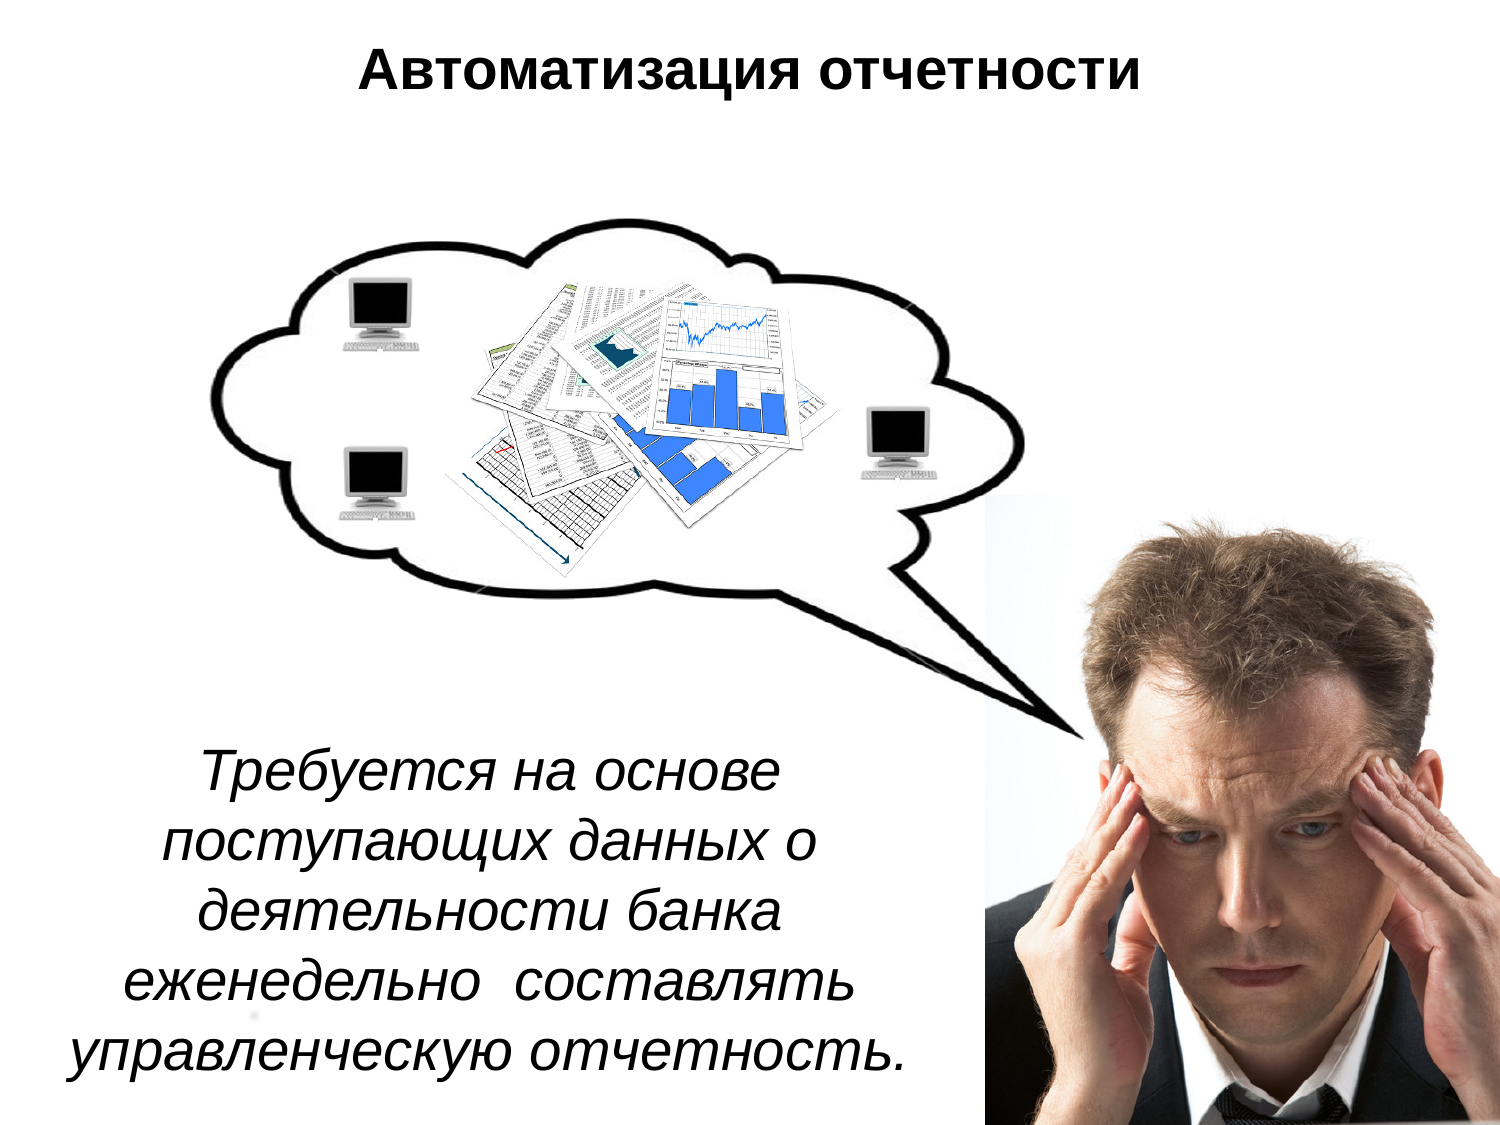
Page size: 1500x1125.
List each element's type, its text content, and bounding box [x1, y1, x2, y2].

picture [0, 191, 1500, 1125]
title Автоматизация отчетности [100, 19, 1400, 114]
